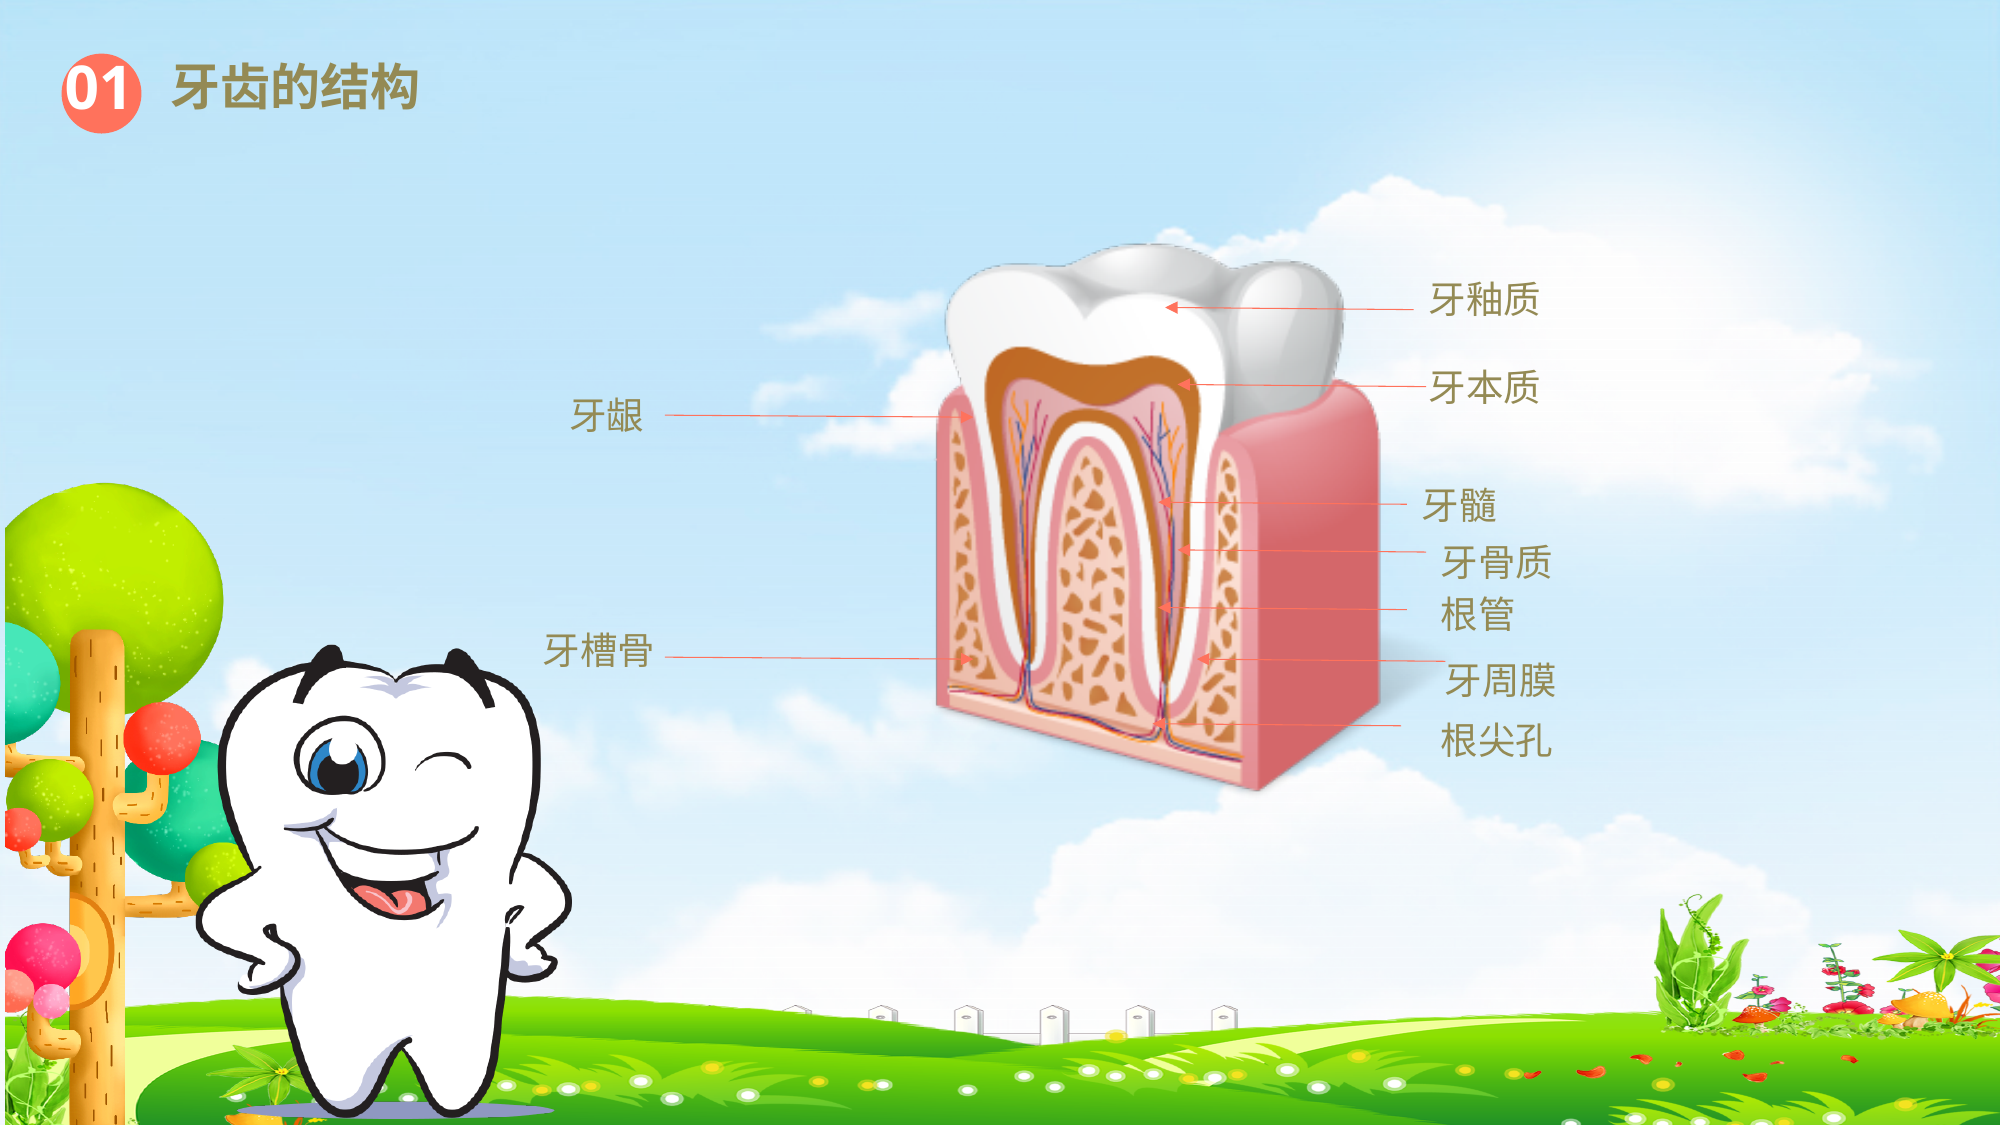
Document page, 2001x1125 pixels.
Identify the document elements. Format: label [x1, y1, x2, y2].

text_box [692, 431, 2000, 1125]
picture [56, 613, 692, 1125]
picture [0, 0, 2000, 1125]
text_box [53, 41, 438, 134]
text_box [527, 129, 1575, 894]
text_box [5, 431, 527, 1125]
